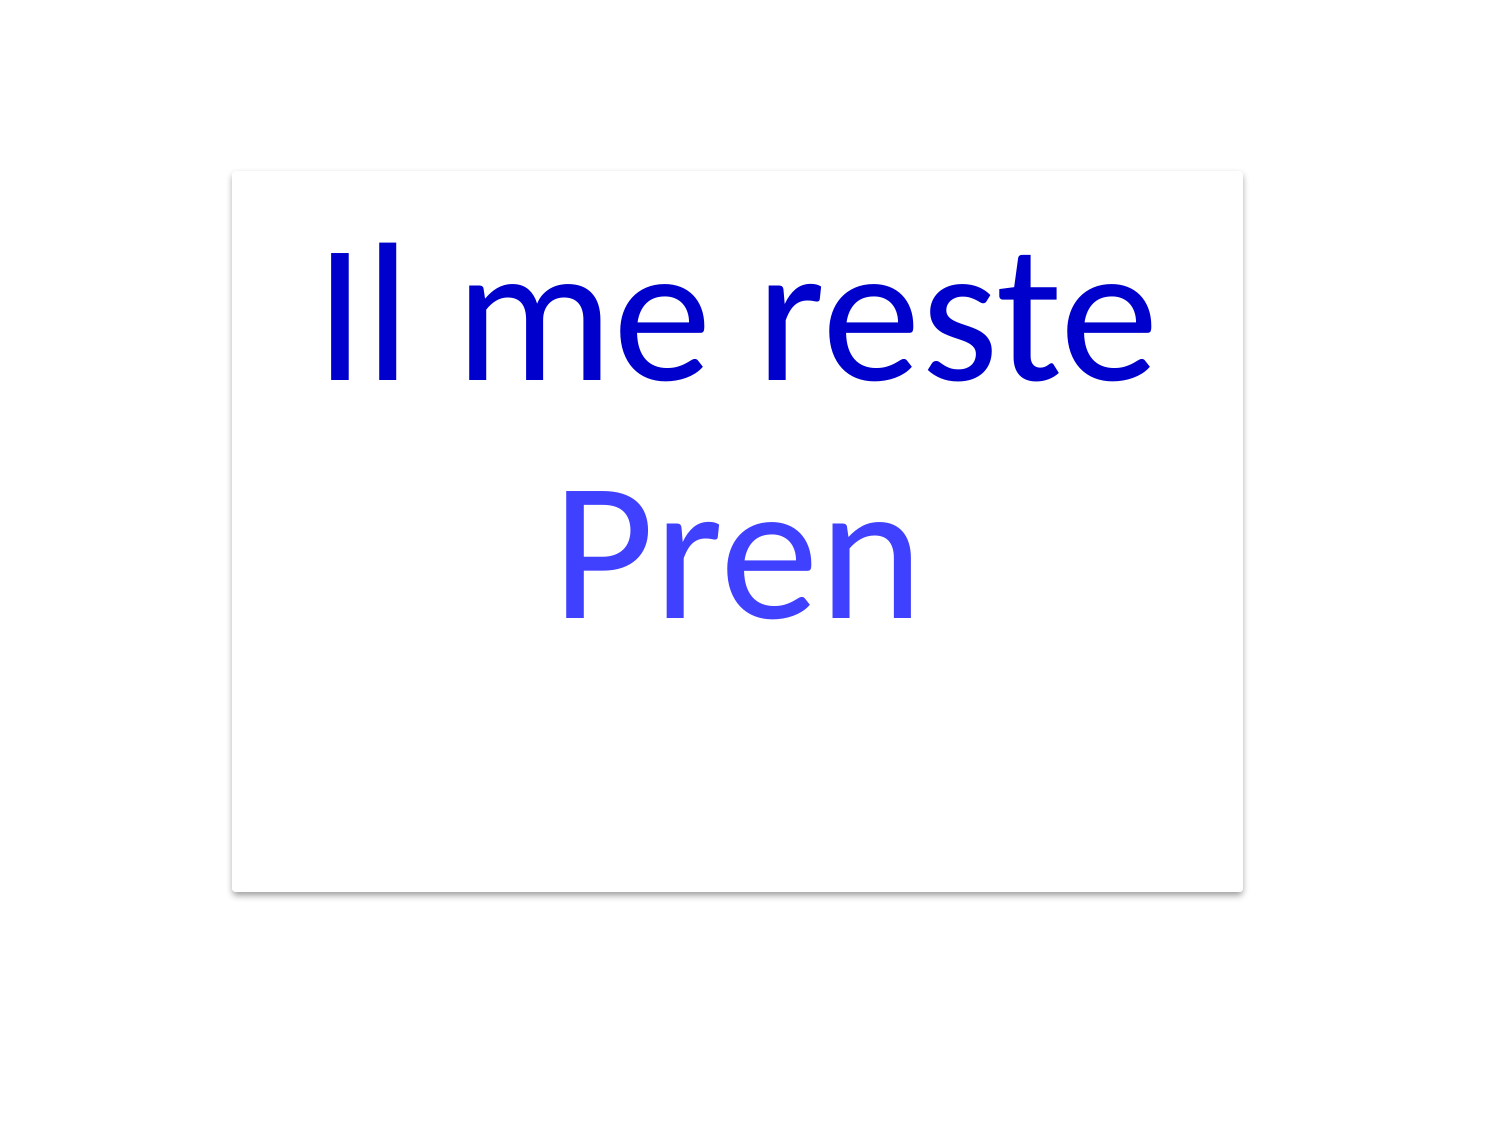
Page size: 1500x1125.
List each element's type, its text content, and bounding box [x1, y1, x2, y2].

text_box Il me reste Pren [235, 174, 1240, 890]
